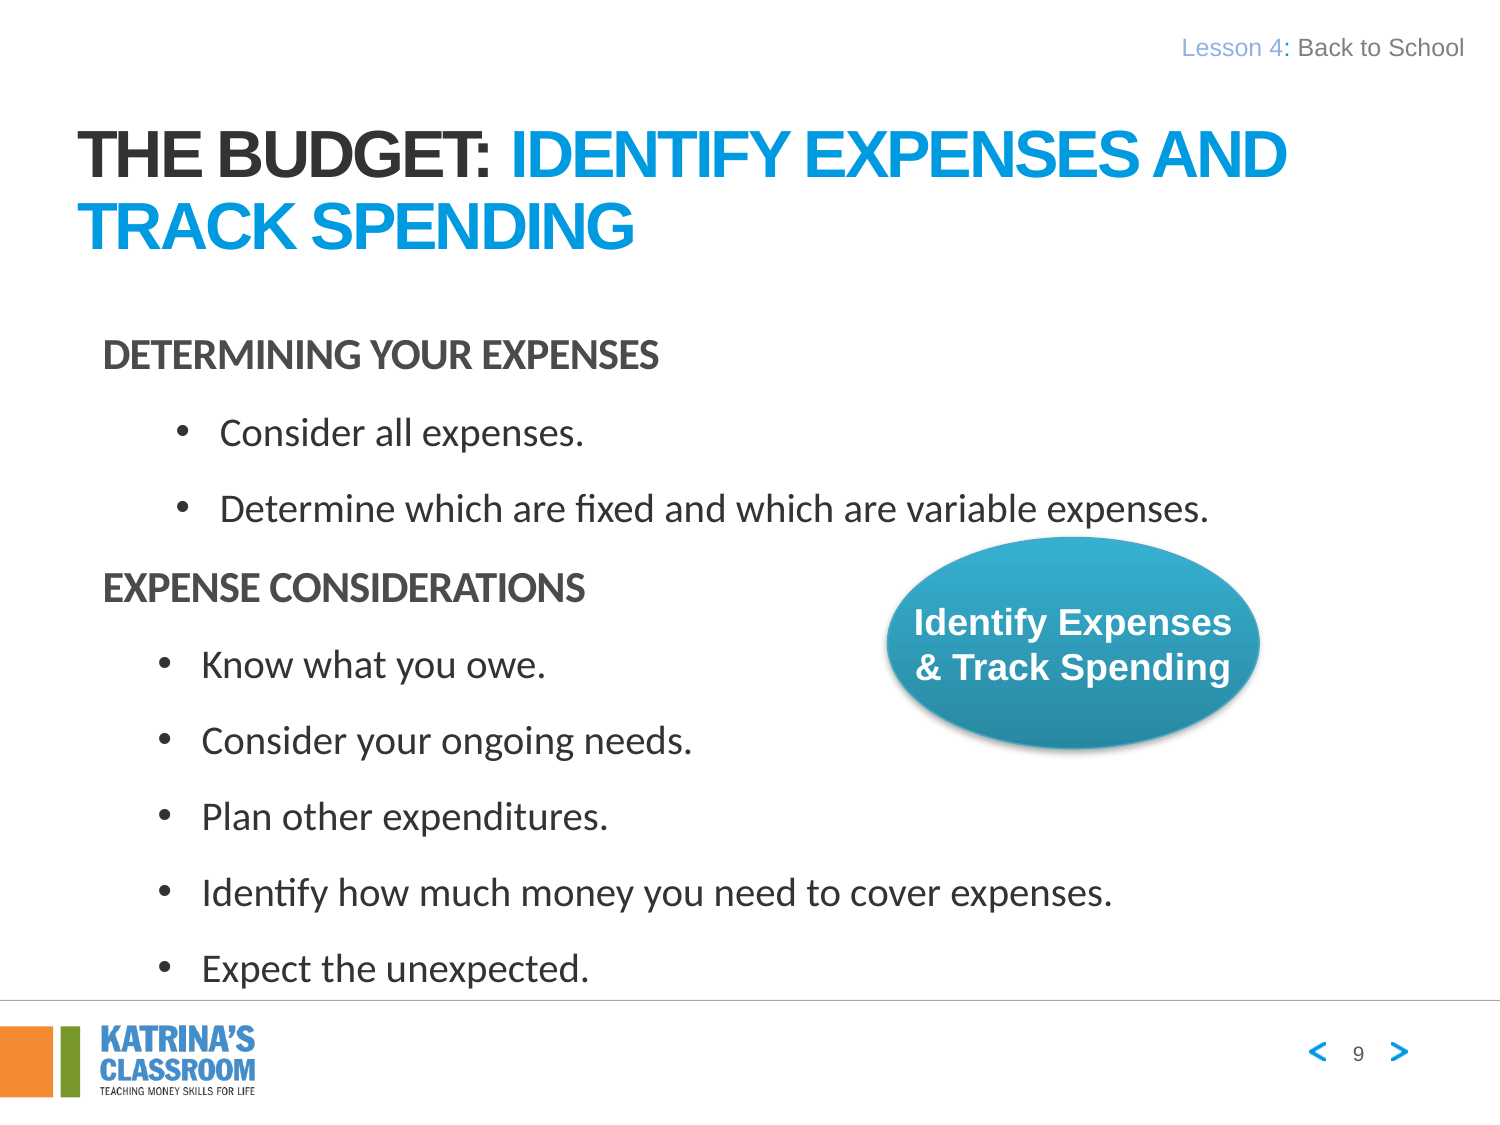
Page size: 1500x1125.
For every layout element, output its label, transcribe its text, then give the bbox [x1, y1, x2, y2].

text_box Lesson 4: Back to School [600, 24, 1478, 73]
picture [1316, 1046, 1326, 1057]
picture [0, 987, 1500, 1015]
picture [1396, 1042, 1409, 1050]
picture [1308, 1053, 1322, 1062]
text_box The Budget: Identify Expenses And Track Spending [62, 112, 1388, 275]
text_box Identify Expenses & Track Spending [886, 536, 1260, 750]
text_box 9 [1329, 1031, 1388, 1074]
picture [1308, 1042, 1321, 1050]
list Determining Your Expenses Consider all expenses. Determine which are fixed and which are variable expenses. Expense Considerations Know what you owe. Consider your ongoing needs. Plan other expenditures. Identify how much money you need to cover expenses. Expect the unexpected. [87, 312, 1313, 1000]
picture [1391, 1046, 1401, 1057]
picture [1395, 1053, 1409, 1062]
